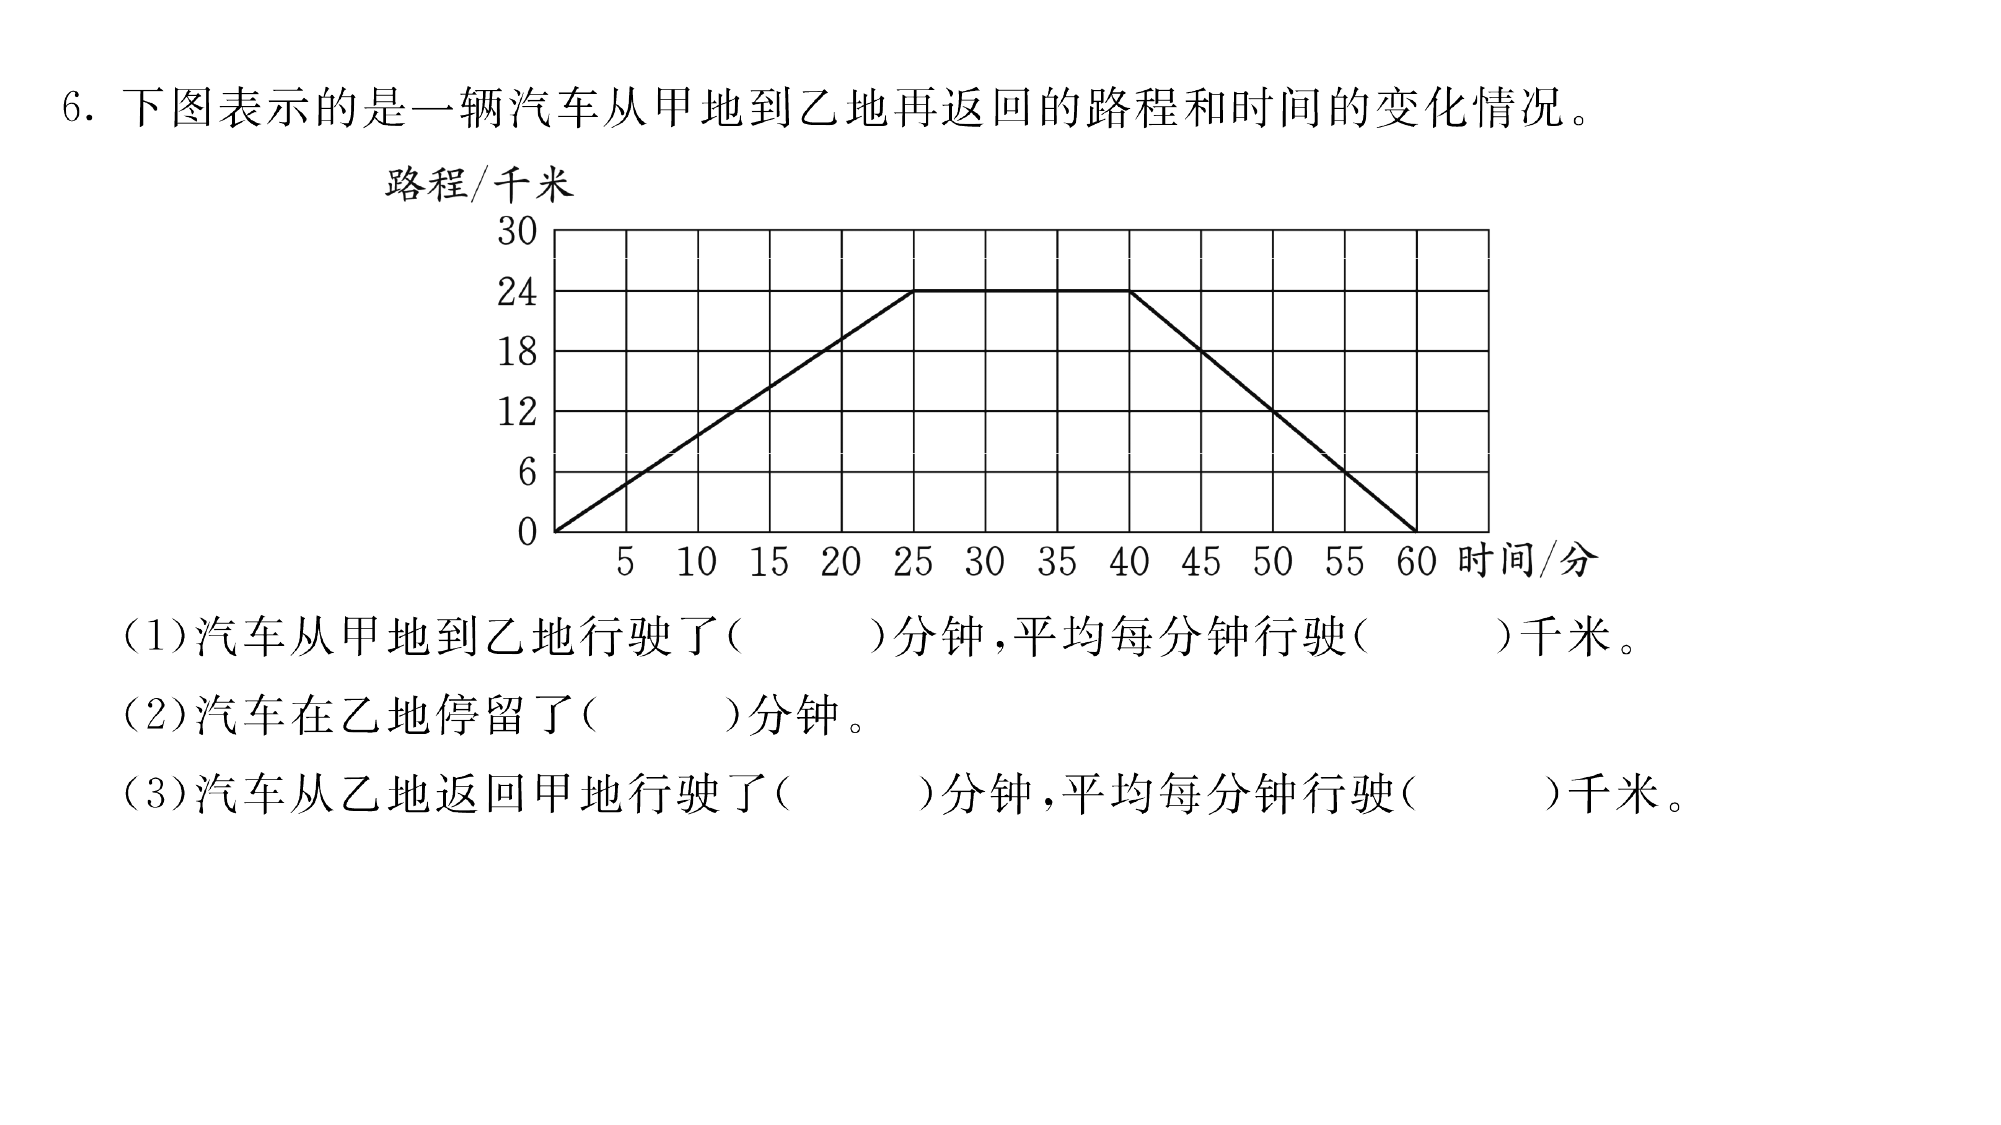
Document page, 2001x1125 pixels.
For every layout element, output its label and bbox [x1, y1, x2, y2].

picture [58, 58, 1949, 826]
